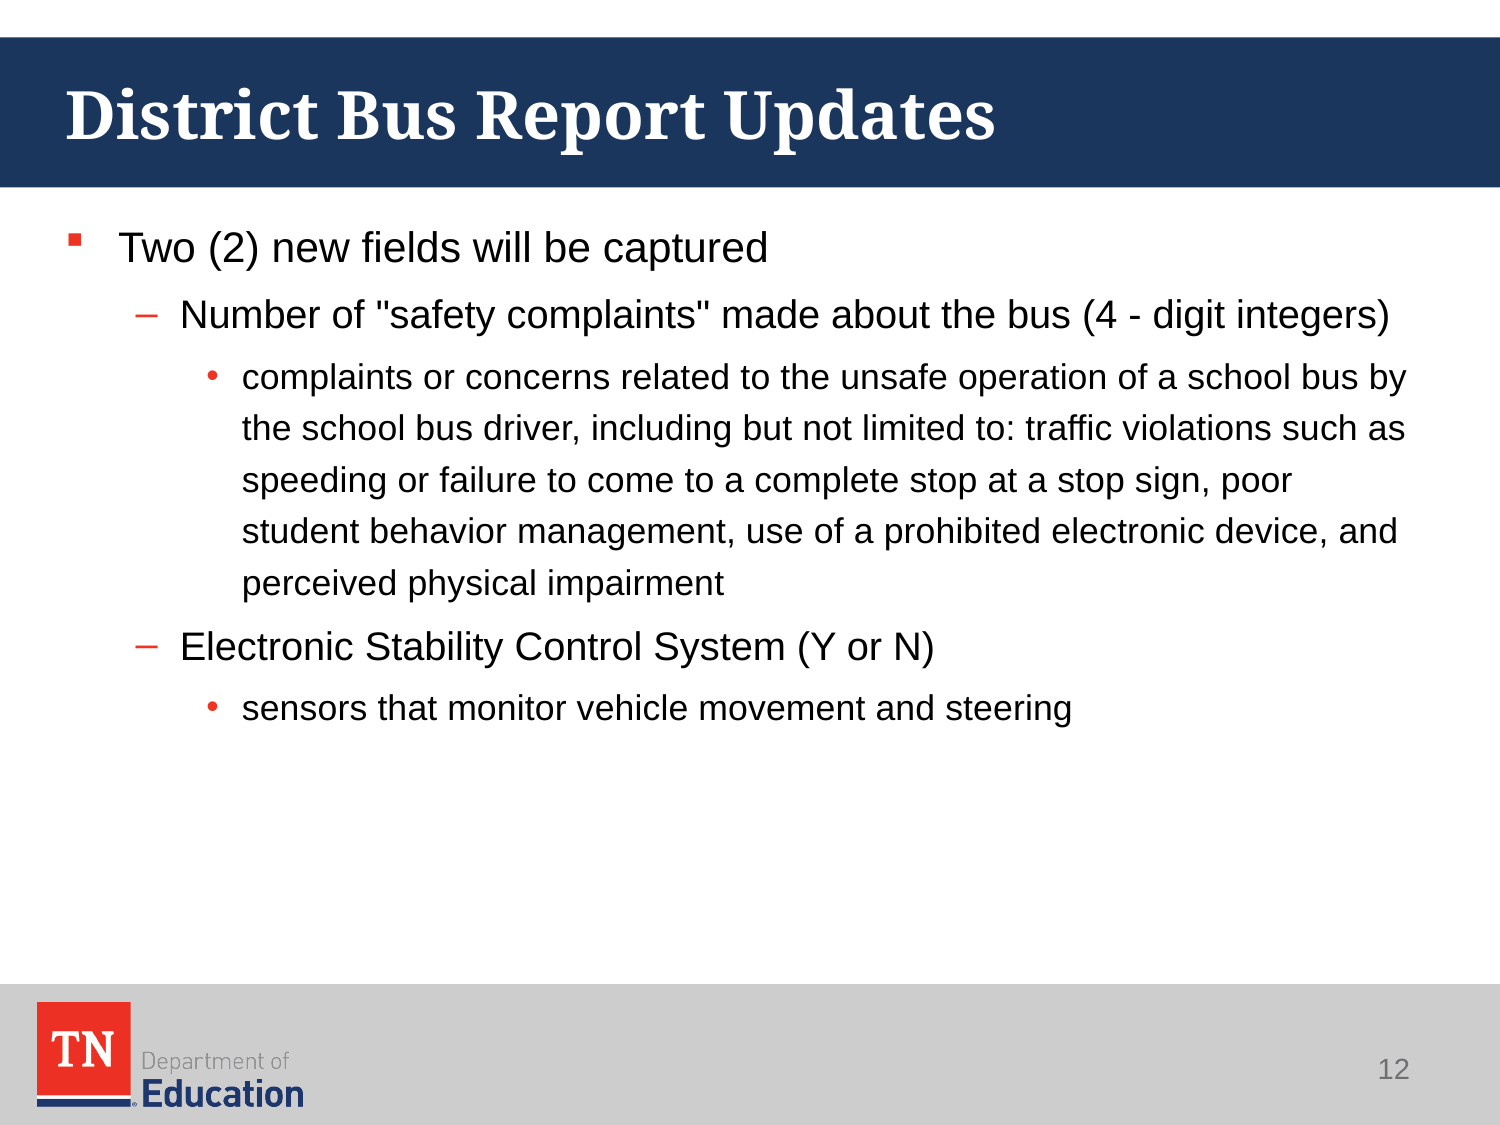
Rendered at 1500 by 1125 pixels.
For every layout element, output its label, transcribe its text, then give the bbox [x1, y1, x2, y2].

picture [37, 1002, 303, 1107]
title District Bus Report Updates [50, 37, 1413, 188]
list Two (2) new fields will be captured Number of "safety complaints" made about the bus (4 - digit integers) complaints or concerns related to the unsafe operation of a school bus by the school bus driver, including but not limited to: traffic violations such as speeding or failure to come to a complete stop at a stop sign, poor student behavior management, use of a prohibited electronic device, and perceived physical impairment Electronic Stability Control System (Y or N) sensors that monitor vehicle movement and steering [50, 212, 1425, 955]
slide_number 12 [1350, 1042, 1425, 1103]
